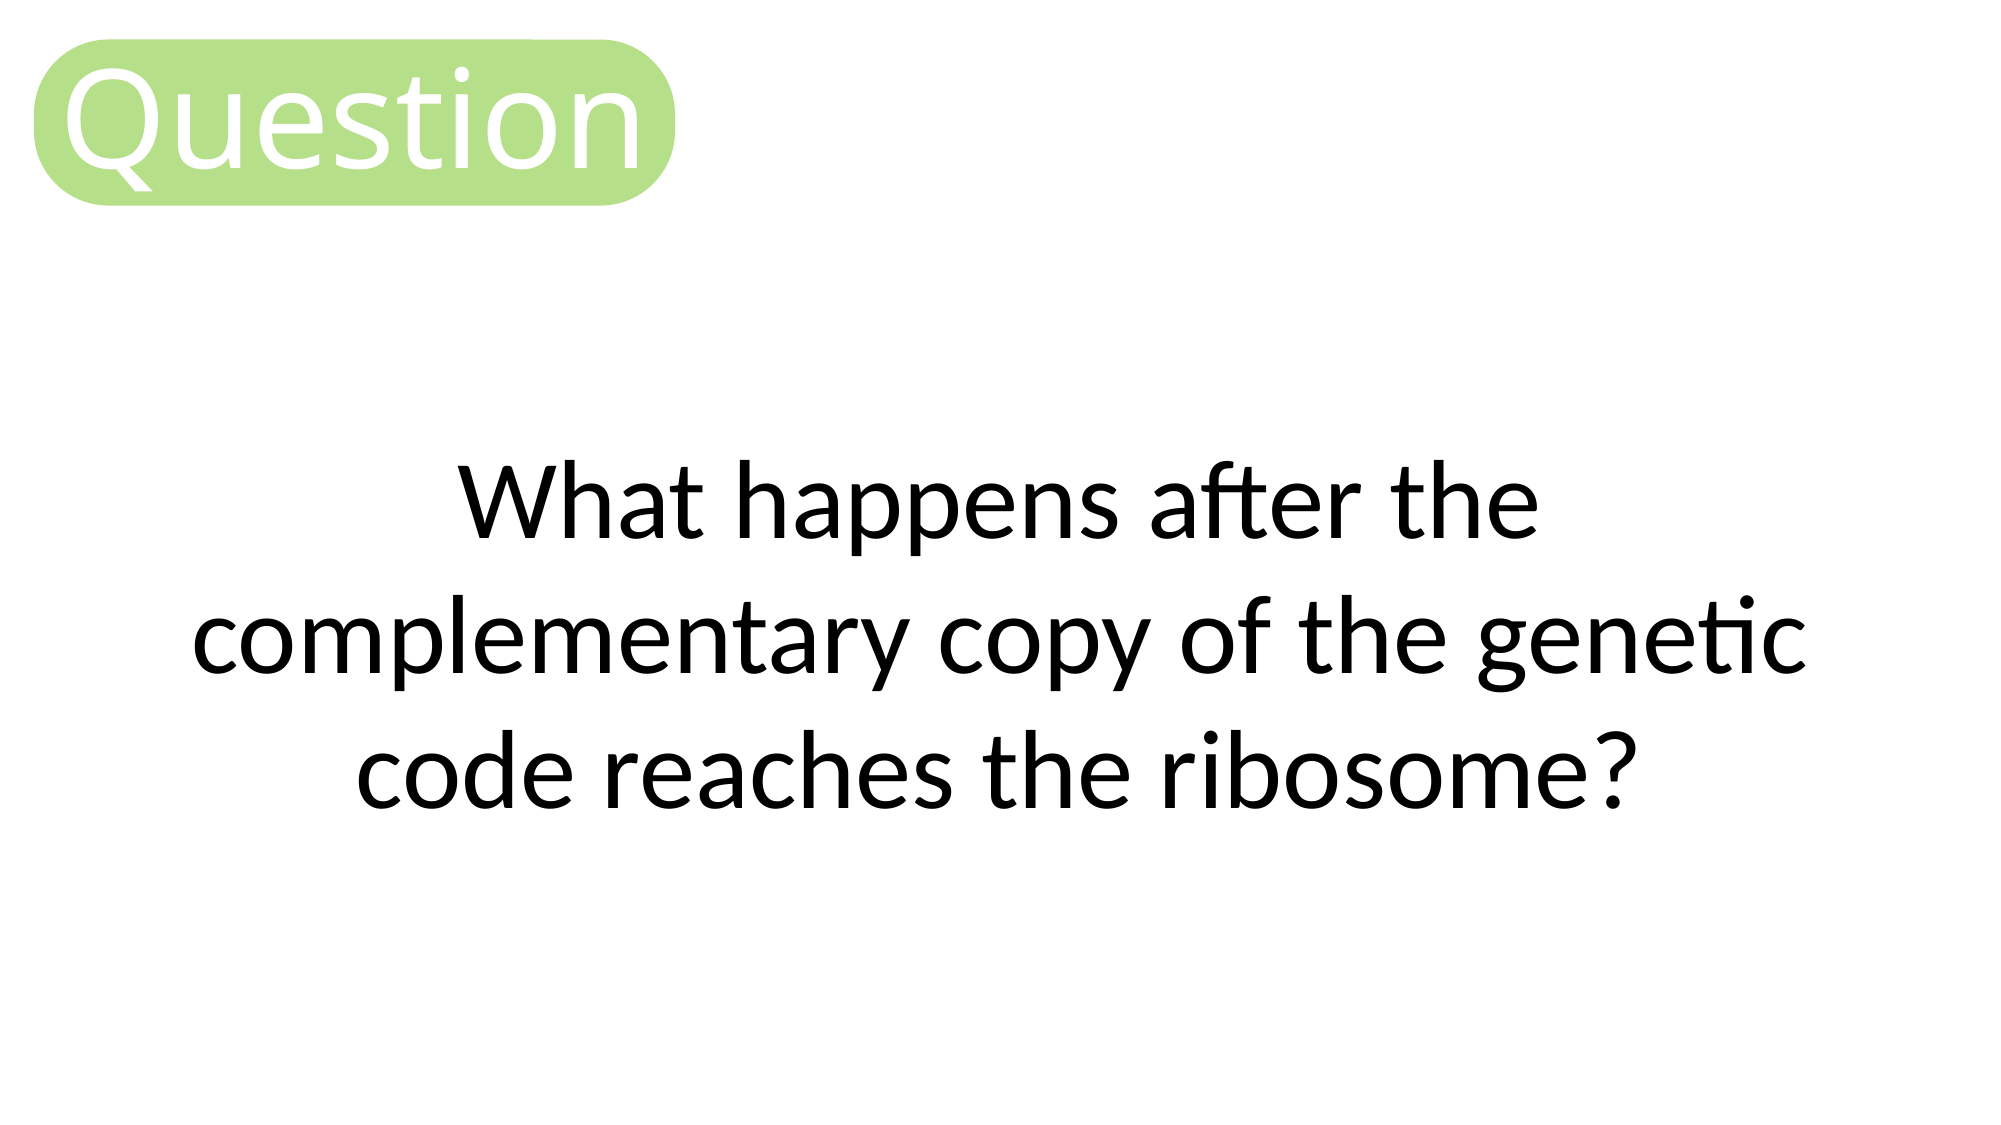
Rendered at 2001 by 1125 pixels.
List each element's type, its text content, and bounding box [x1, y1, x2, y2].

text_box What happens after the complementary copy of the genetic code reaches the ribosome? [123, 418, 1877, 839]
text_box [17, 23, 692, 206]
